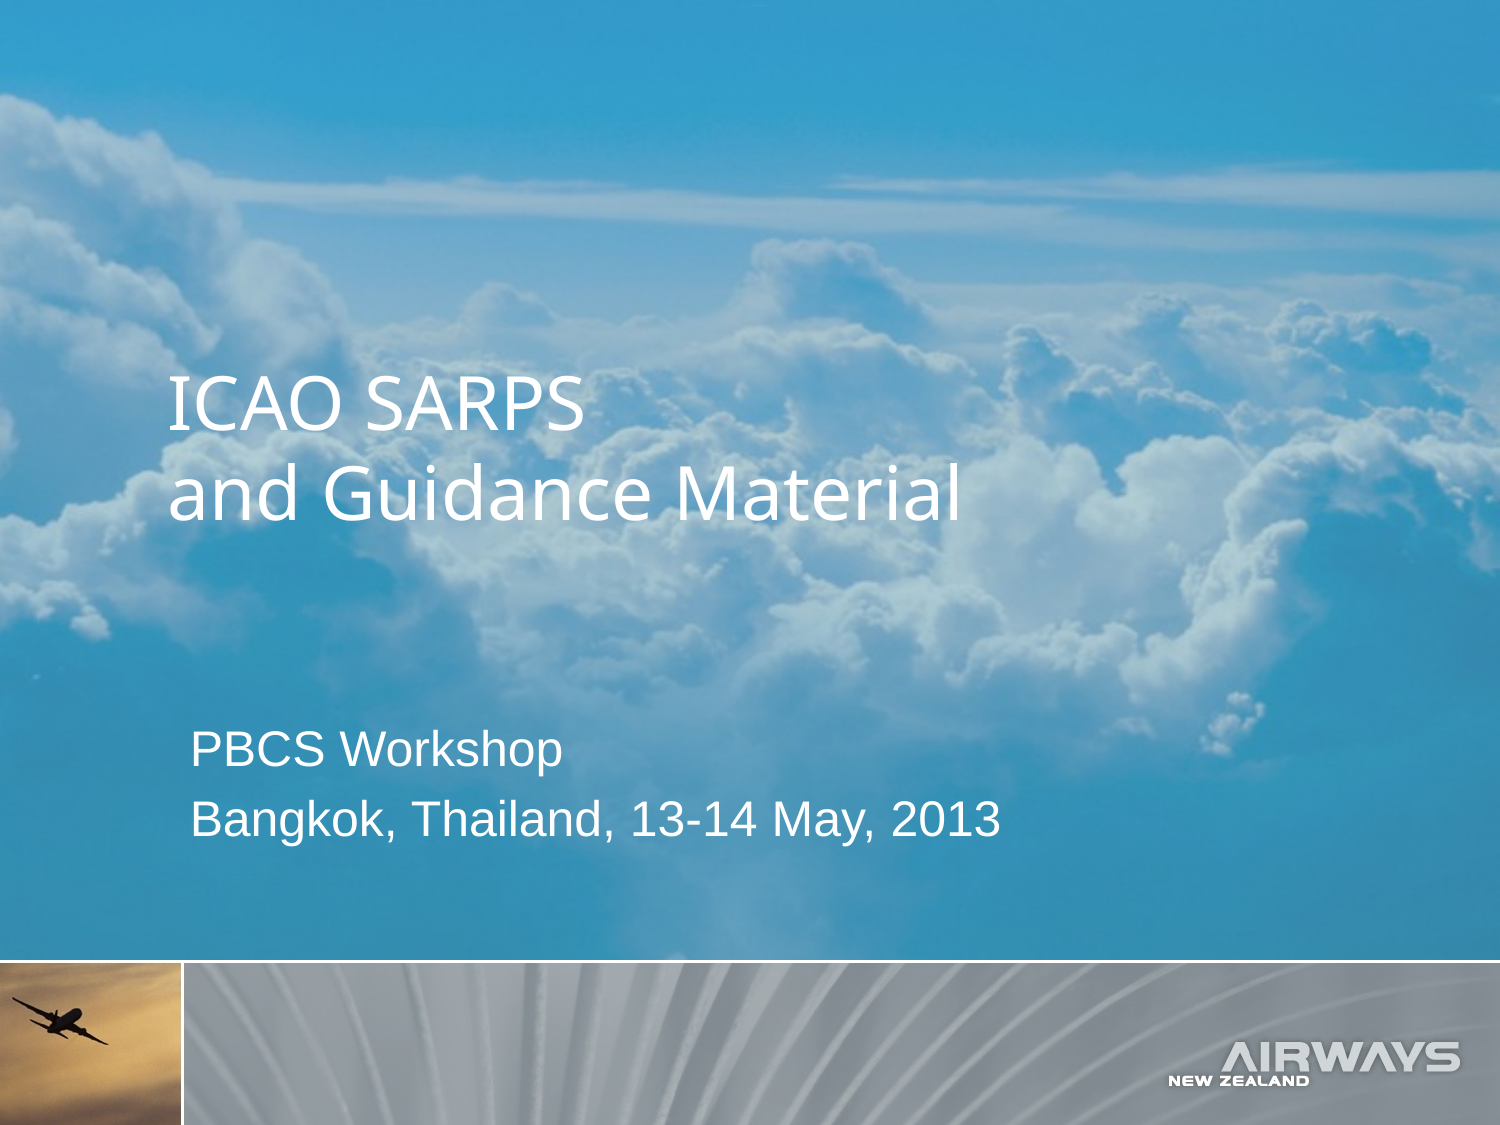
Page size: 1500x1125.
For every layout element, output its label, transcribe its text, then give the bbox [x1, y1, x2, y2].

title ICAO SARPS and Guidance Material [152, 269, 1428, 622]
subtitle PBCS Workshop Bangkok, Thailand, 13-14 May, 2013 [174, 708, 1405, 910]
picture [0, 0, 1500, 1125]
